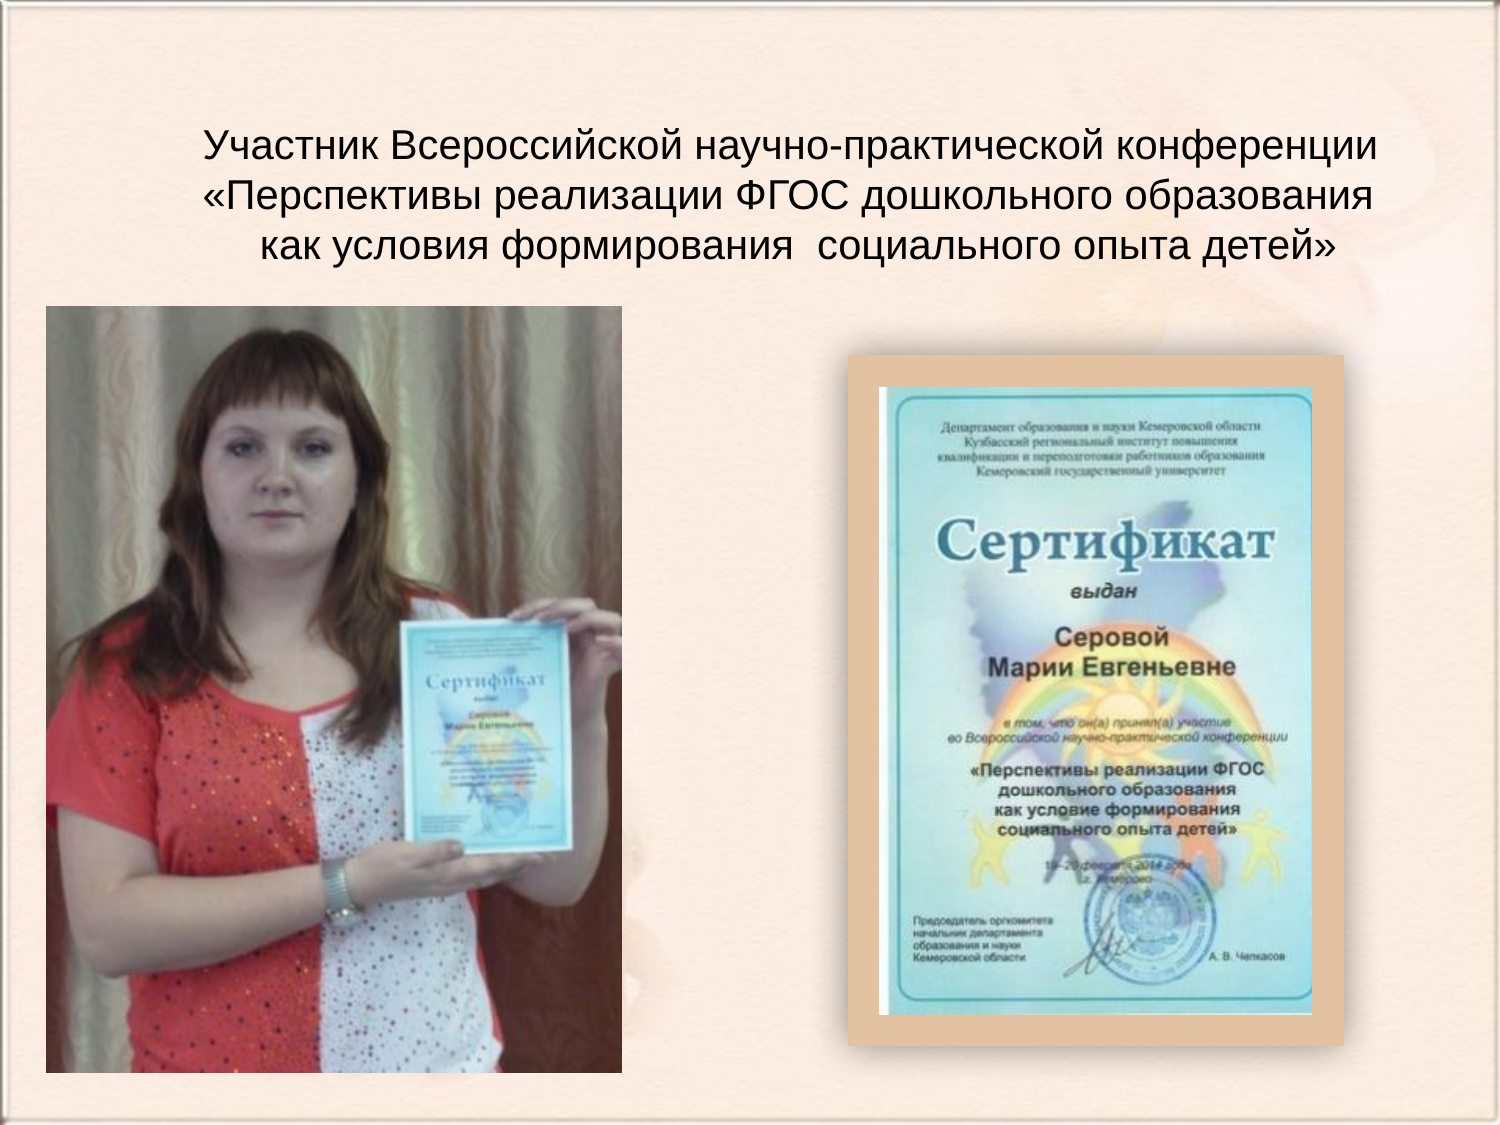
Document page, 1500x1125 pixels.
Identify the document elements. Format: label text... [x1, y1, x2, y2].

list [878, 386, 1313, 1015]
title Участник Всероссийской научно-практической конференции «Перспективы реализации ФГОС дошкольного образования как условия формирования социального опыта детей» [187, 44, 1488, 341]
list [46, 306, 622, 1073]
picture [0, 0, 1500, 1125]
